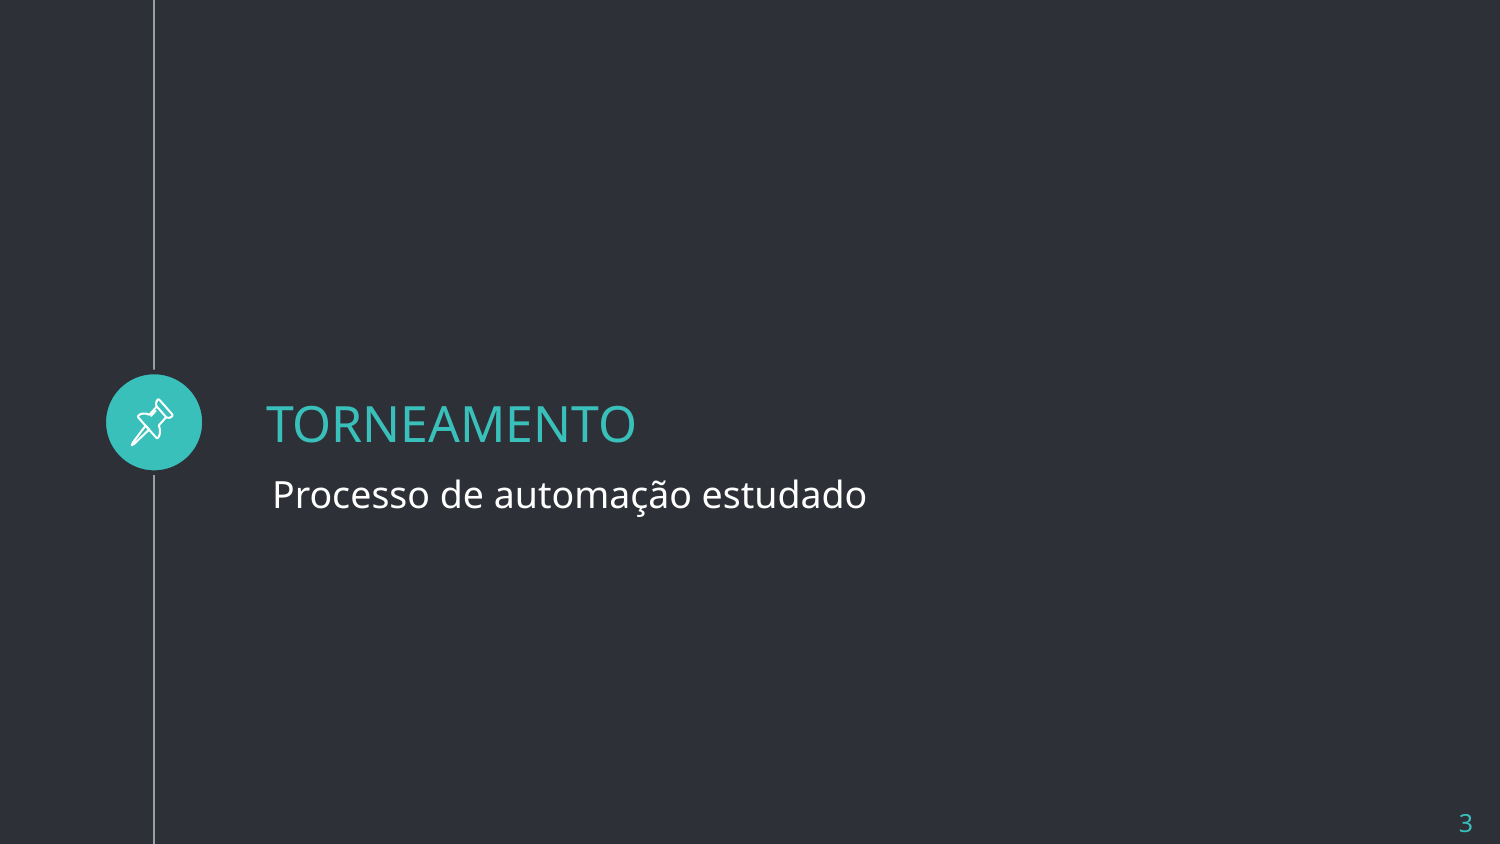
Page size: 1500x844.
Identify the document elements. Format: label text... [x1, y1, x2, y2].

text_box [131, 399, 173, 446]
subtitle Processo de automação estudado [257, 456, 1394, 515]
title TORNEAMENTO [250, 378, 1362, 466]
slide_number ‹#› [1398, 792, 1489, 844]
text_box [86, 373, 218, 471]
